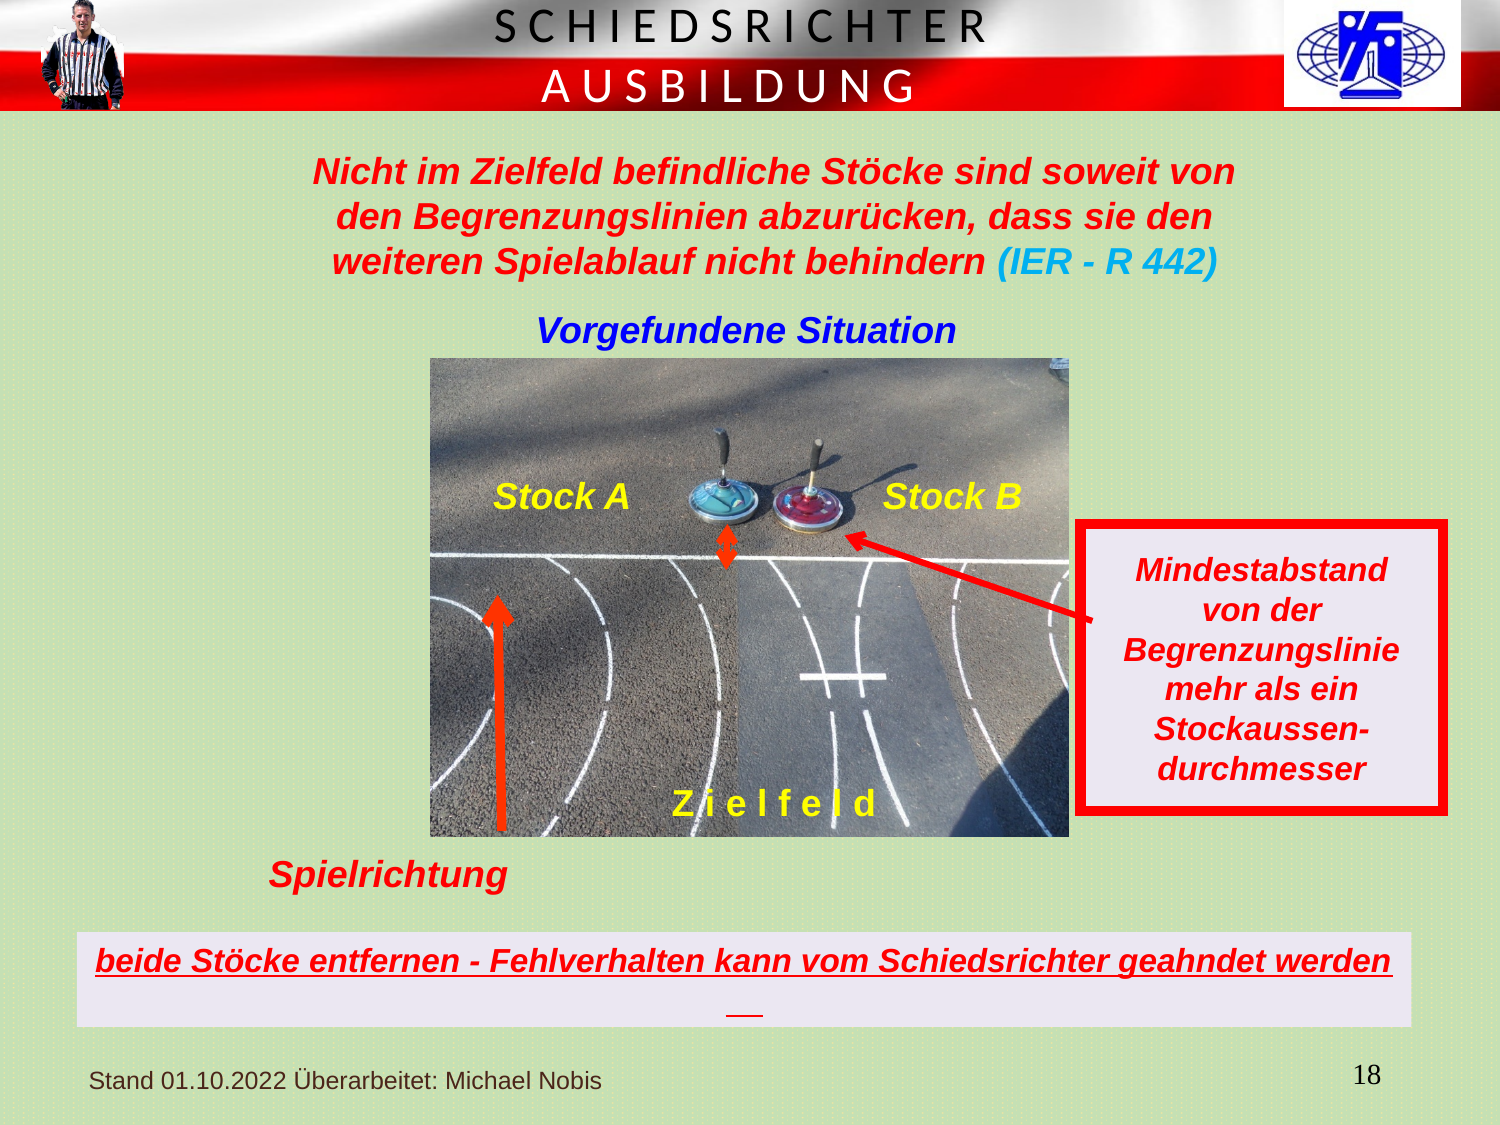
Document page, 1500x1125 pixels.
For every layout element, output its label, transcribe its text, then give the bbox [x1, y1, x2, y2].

text_box S C H I E D S R I C H T E R A U S B I L D U N G [479, 111, 1021, 121]
picture [0, 0, 1500, 1125]
text_box beide Stöcke entfernen - Fehlverhalten kann vom Schiedsrichter geahndet werden [76, 932, 1412, 1027]
text_box Mindestabstand von der Begrenzungslinie mehr als ein Stockaussen- durchmesser [1080, 523, 1444, 812]
text_box Nicht im Zielfeld befindliche Stöcke sind soweit von den Begrenzungslinien abzurücken, dass sie den weiteren Spielablauf nicht behindern (IER - R 442) [212, 139, 1338, 315]
slide_number 18 [1059, 1042, 1397, 1103]
text_box Stand 01.10.2022 Überarbeitet: Michael Nobis [88, 1041, 644, 1125]
text_box Vorgefundene Situation [471, 315, 1022, 358]
text_box Spielrichtung [253, 842, 538, 903]
